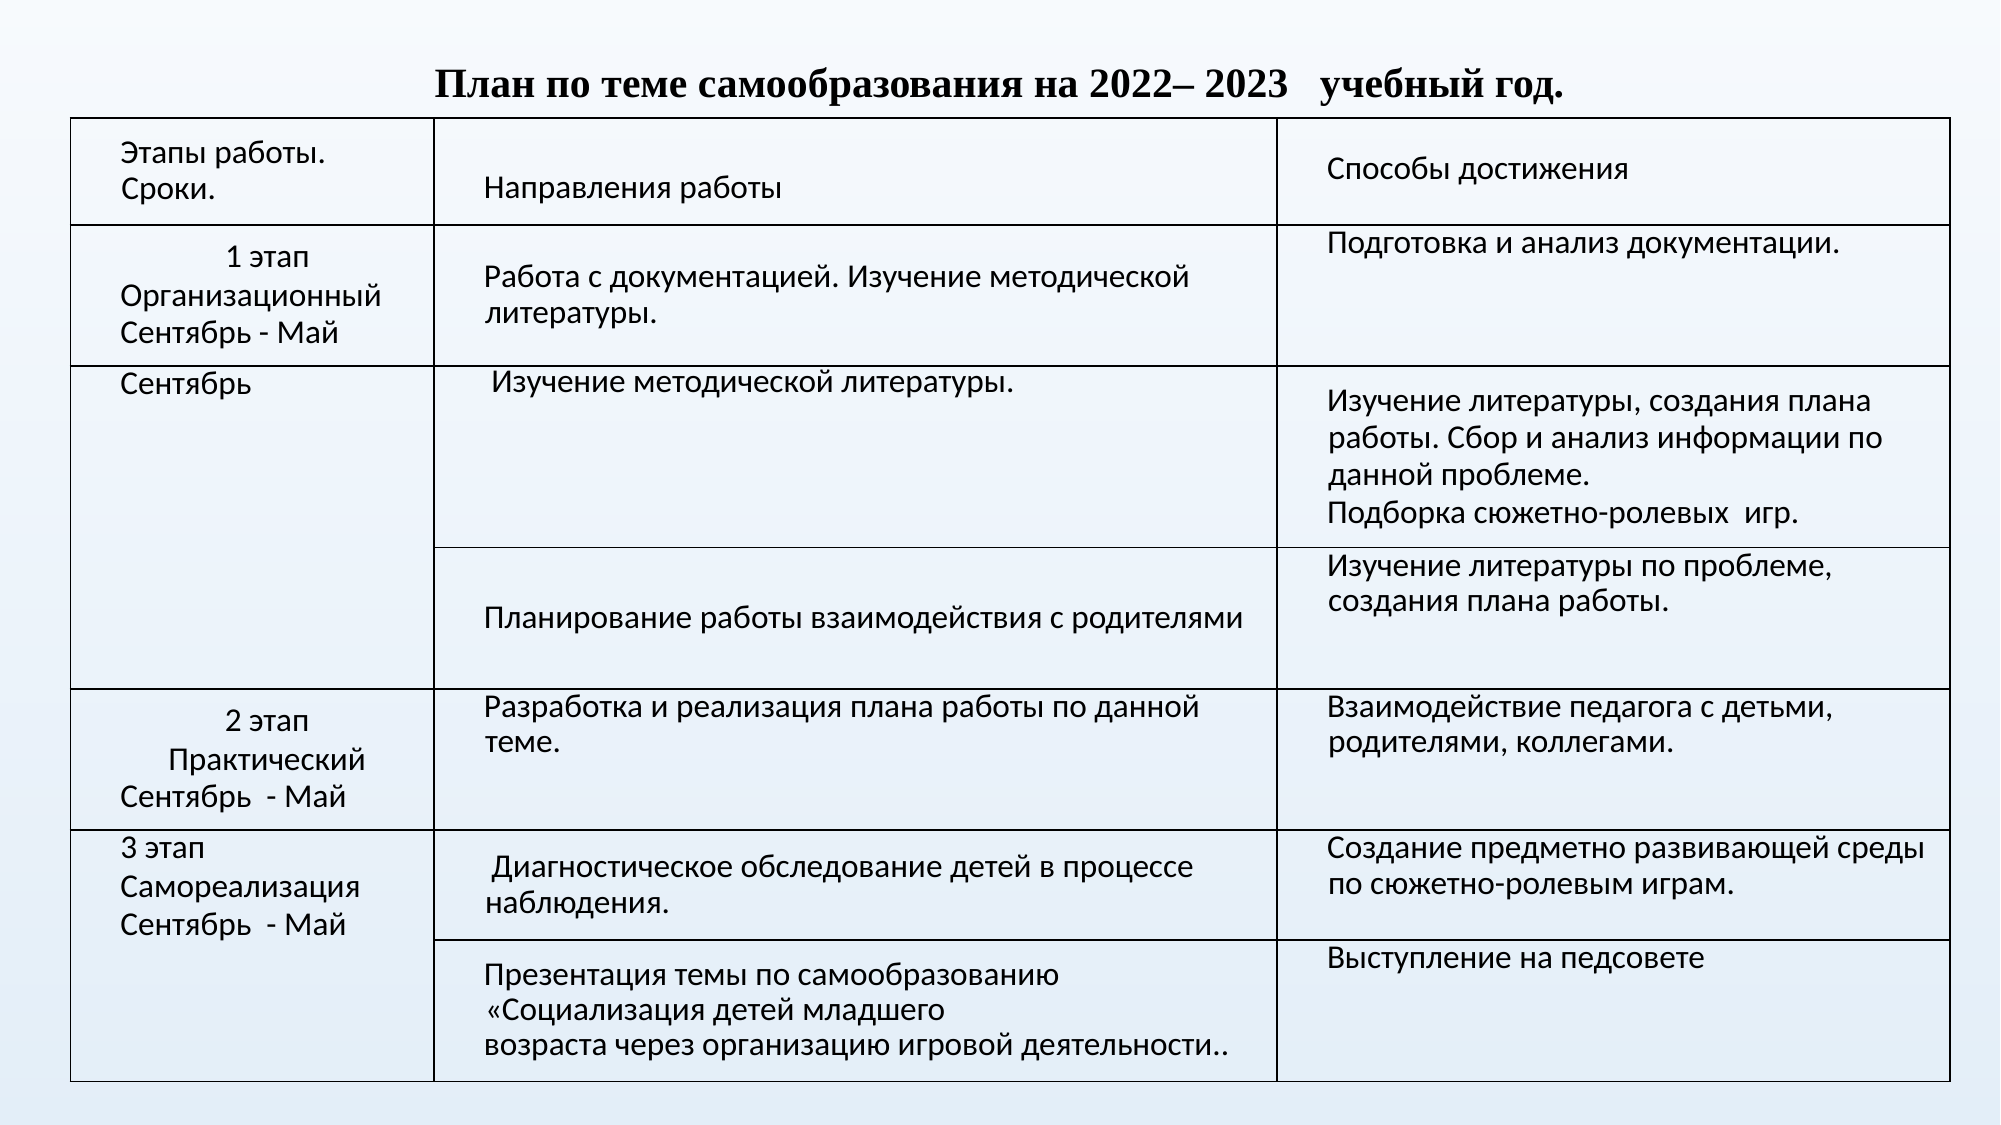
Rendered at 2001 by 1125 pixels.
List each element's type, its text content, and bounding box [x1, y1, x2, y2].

table_header Способы достижения [1278, 119, 1949, 224]
table_cell 1 этап Организационный Сентябрь - Май [71, 226, 433, 365]
table_cell 3 этап Самореализация Сентябрь - Май [71, 831, 433, 1081]
table_header Этапы работы. Сроки. [71, 119, 433, 224]
table_header Направления работы [435, 119, 1276, 224]
table_cell Разработка и реализация плана работы по данной теме. [435, 690, 1276, 829]
table_cell Сентябрь [71, 367, 433, 688]
table_cell Изучение методической литературы. [435, 367, 1276, 547]
table_cell Работа с документацией. Изучение методической литературы. [435, 226, 1276, 365]
table_cell Взаимодействие педагога с детьми, родителями, коллегами. [1278, 690, 1949, 829]
table_cell Подготовка и анализ документации. [1278, 226, 1949, 365]
table_cell Презентация темы по самообразованию «Социализация детей младшего возраста через организацию игровой деятельности.. [435, 941, 1276, 1081]
table_cell Выступление на педсовете [1278, 941, 1949, 1081]
table_cell 2 этап Практический Сентябрь - Май [71, 690, 433, 829]
table_cell Изучение литературы, создания плана работы. Сбор и анализ информации по данной проблеме. Подборка сюжетно-ролевых игр. [1278, 367, 1949, 547]
text_box План по теме самообразования на 2022– 2023 учебный год. [170, 44, 1912, 114]
table_cell Создание предметно развивающей среды по сюжетно-ролевым играм. [1278, 831, 1949, 939]
table_cell Планирование работы взаимодействия с родителями [435, 548, 1276, 688]
table_cell Диагностическое обследование детей в процессе наблюдения. [435, 831, 1276, 939]
table_cell Изучение литературы по проблеме, создания плана работы. [1278, 548, 1949, 688]
